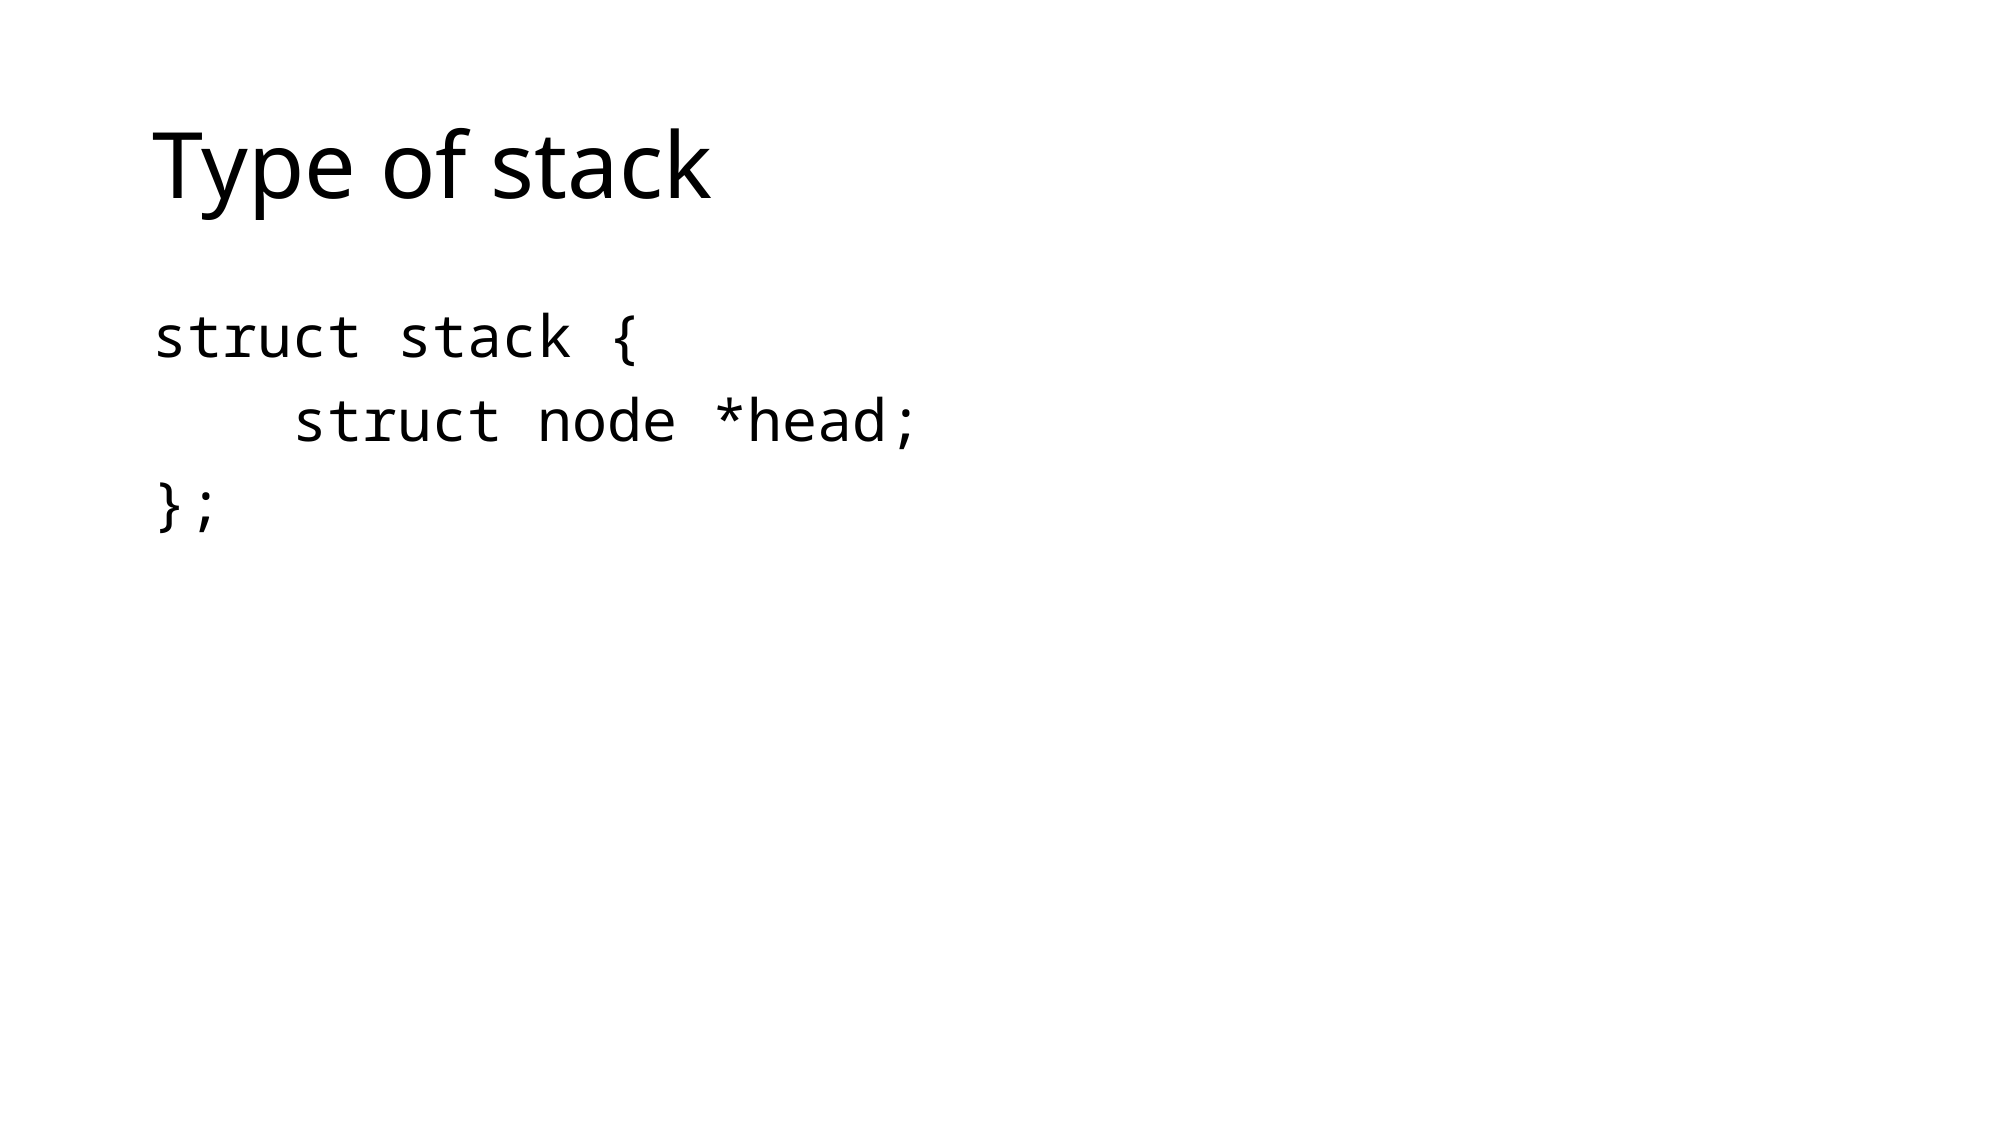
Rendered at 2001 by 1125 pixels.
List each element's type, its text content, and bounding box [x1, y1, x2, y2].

title Type of stack [137, 59, 1863, 278]
list struct stack { struct node *head; }; [137, 299, 1863, 1014]
